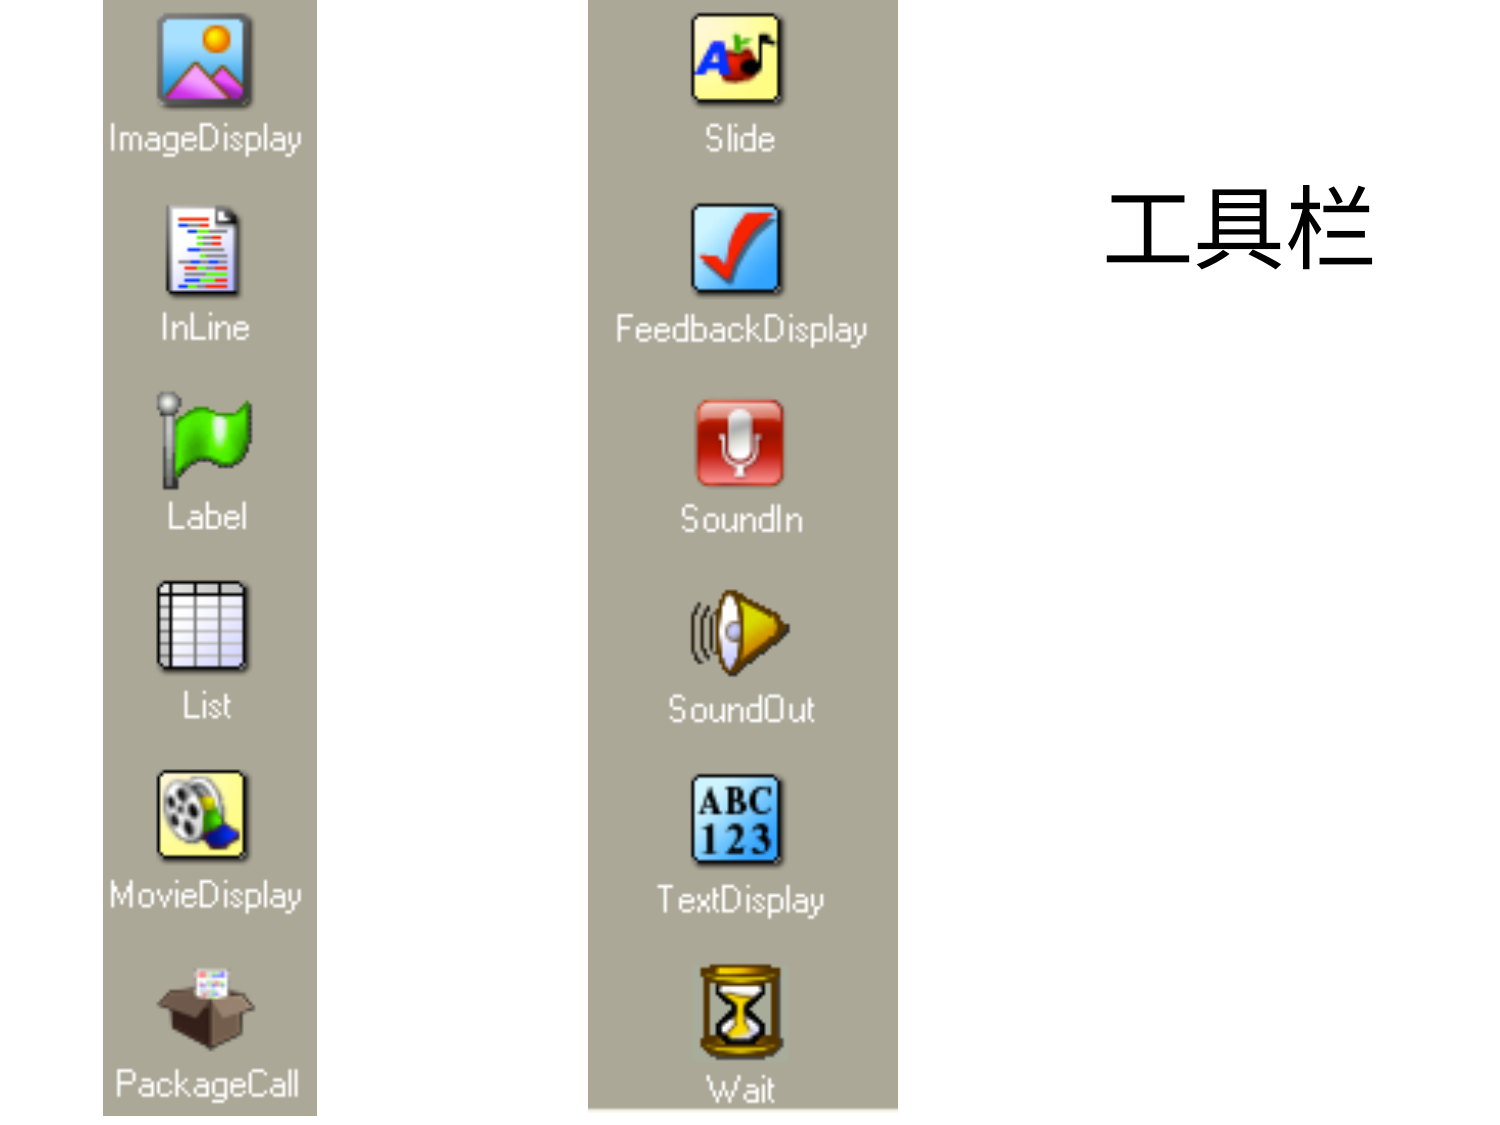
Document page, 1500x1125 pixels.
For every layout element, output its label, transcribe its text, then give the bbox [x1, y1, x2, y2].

title 工具栏 [1087, 123, 1500, 342]
picture [588, 0, 898, 1116]
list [103, 0, 317, 1116]
